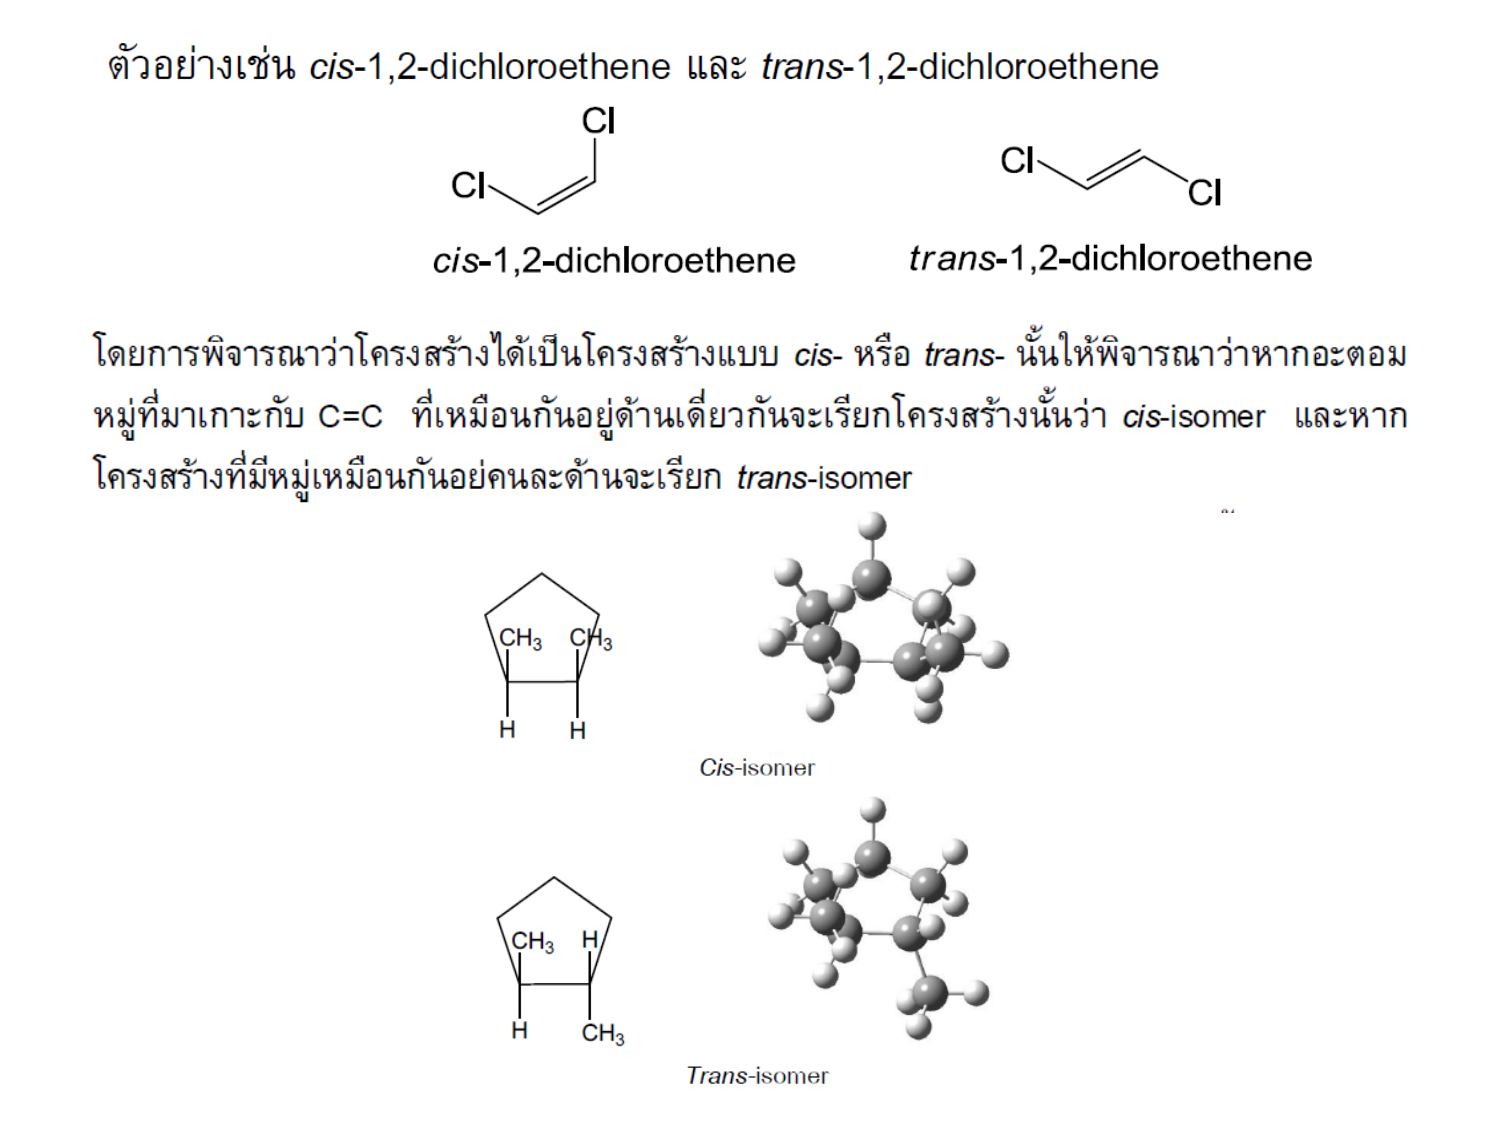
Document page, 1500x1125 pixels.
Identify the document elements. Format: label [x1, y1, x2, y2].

picture [100, 34, 1334, 290]
picture [76, 314, 1424, 1091]
